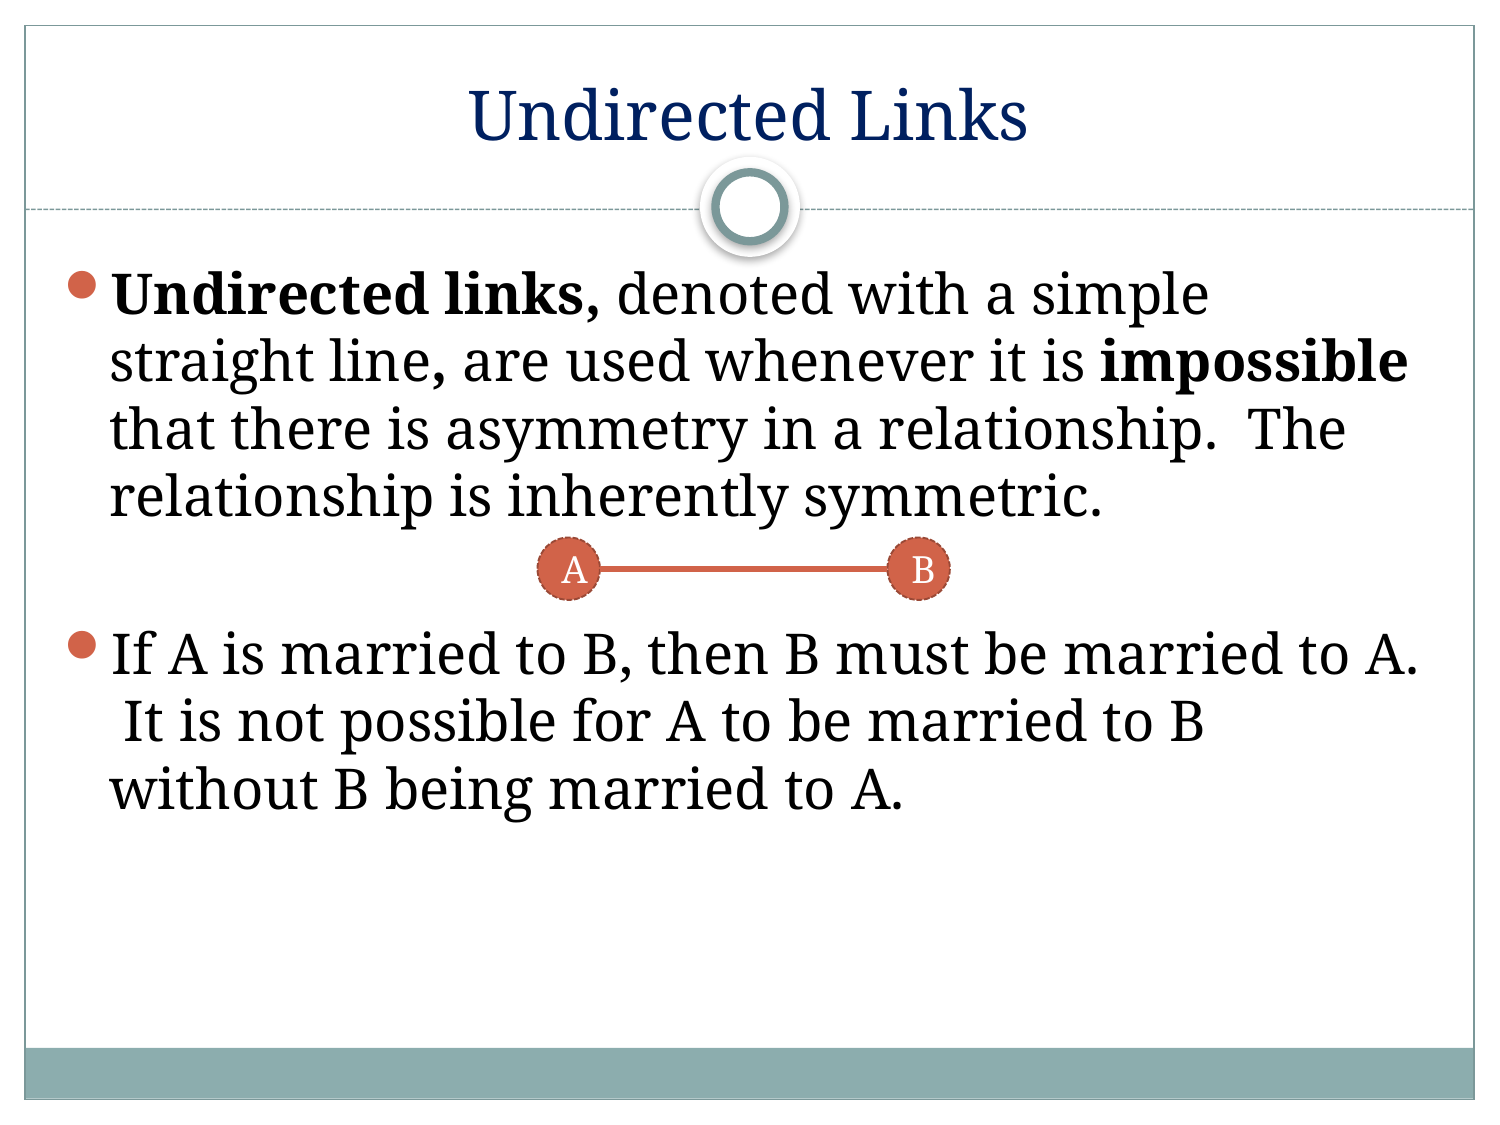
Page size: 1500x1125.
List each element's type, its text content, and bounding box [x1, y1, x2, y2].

text_box B [886, 536, 951, 601]
list Undirected links, denoted with a simple straight line, are used whenever it is impossible that there is asymmetry in a relationship. The relationship is inherently symmetric. If A is married to B, then B must be married to A. It is not possible for A to be married to B without B being married to A. [49, 250, 1445, 1001]
title Undirected Links [49, 37, 1450, 162]
text_box A [536, 536, 601, 601]
